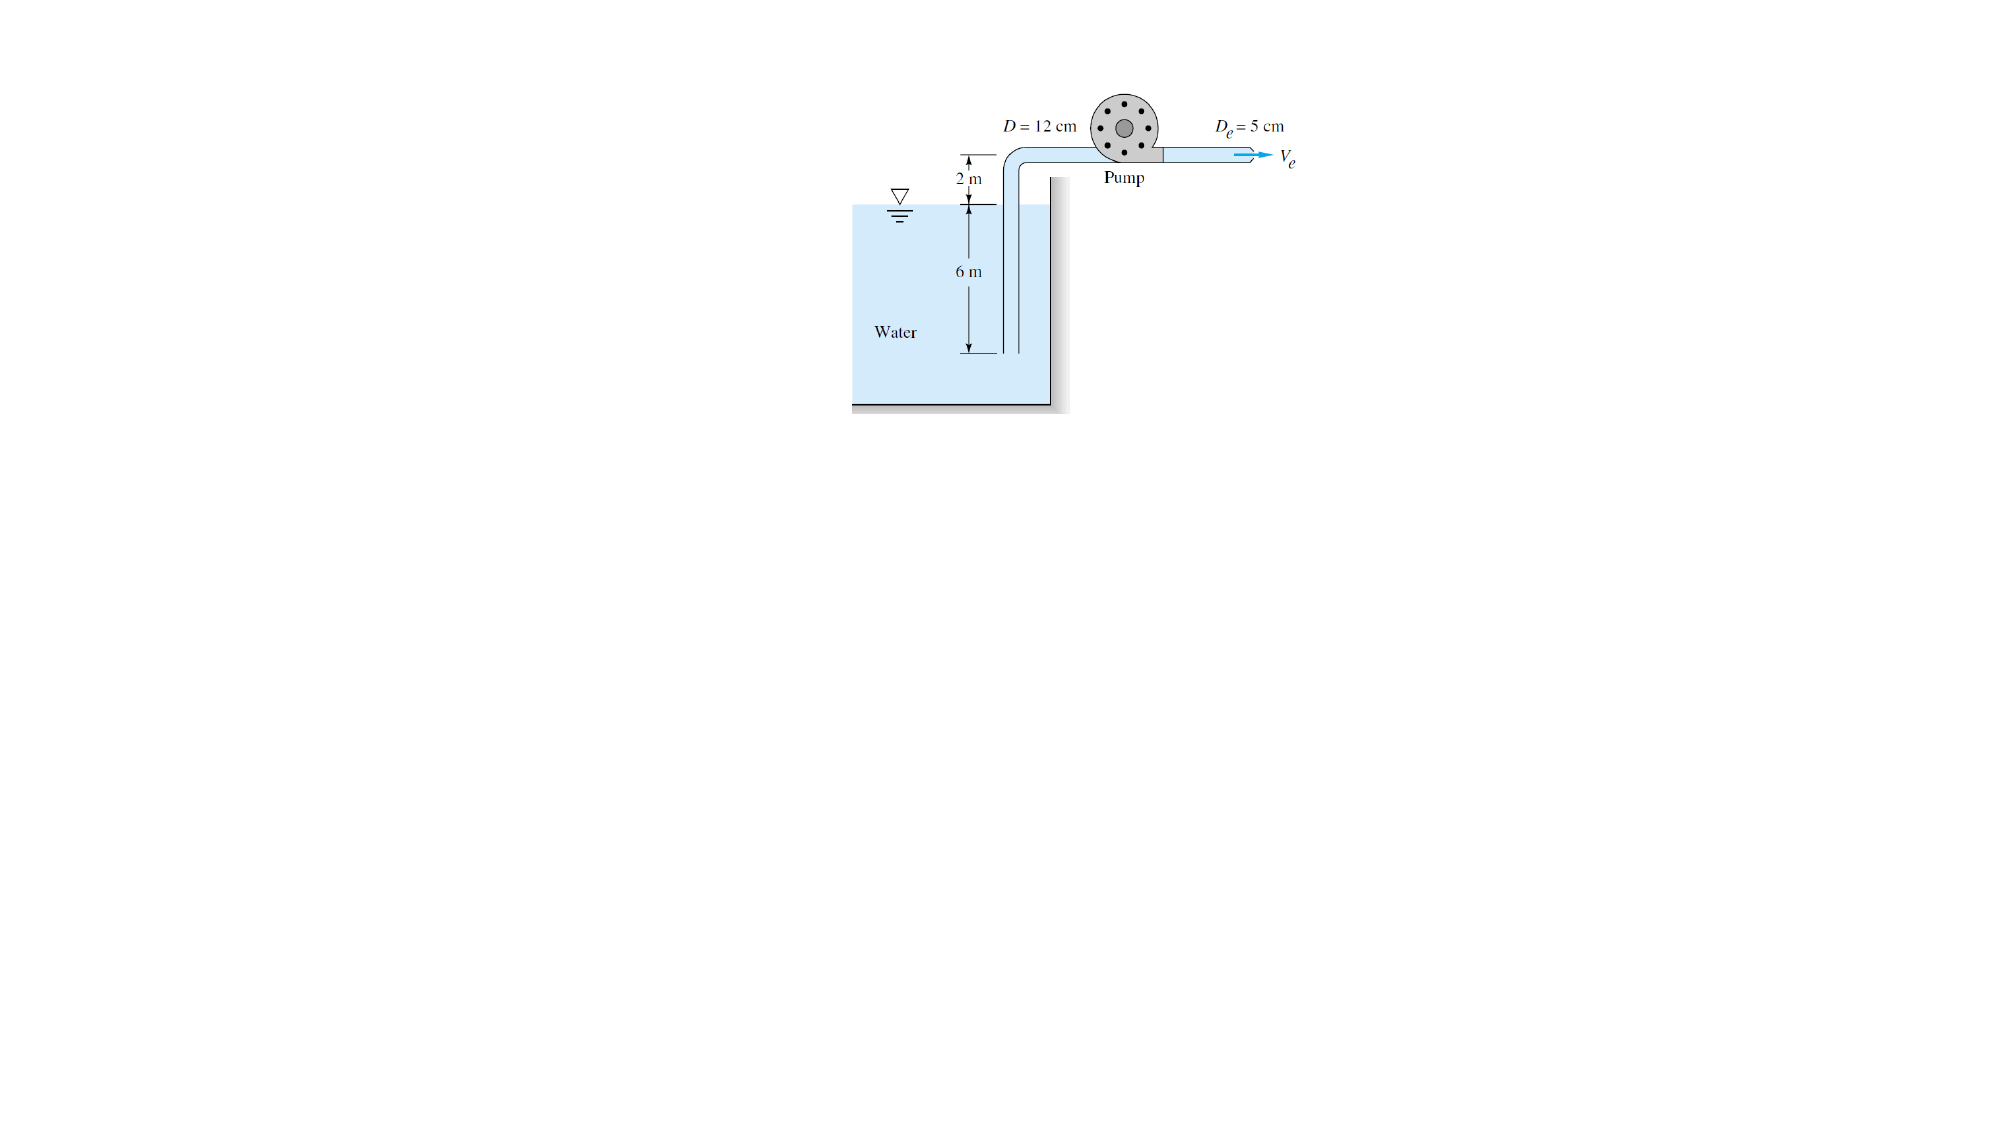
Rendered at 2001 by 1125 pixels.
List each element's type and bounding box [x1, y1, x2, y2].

picture [817, 76, 1331, 414]
